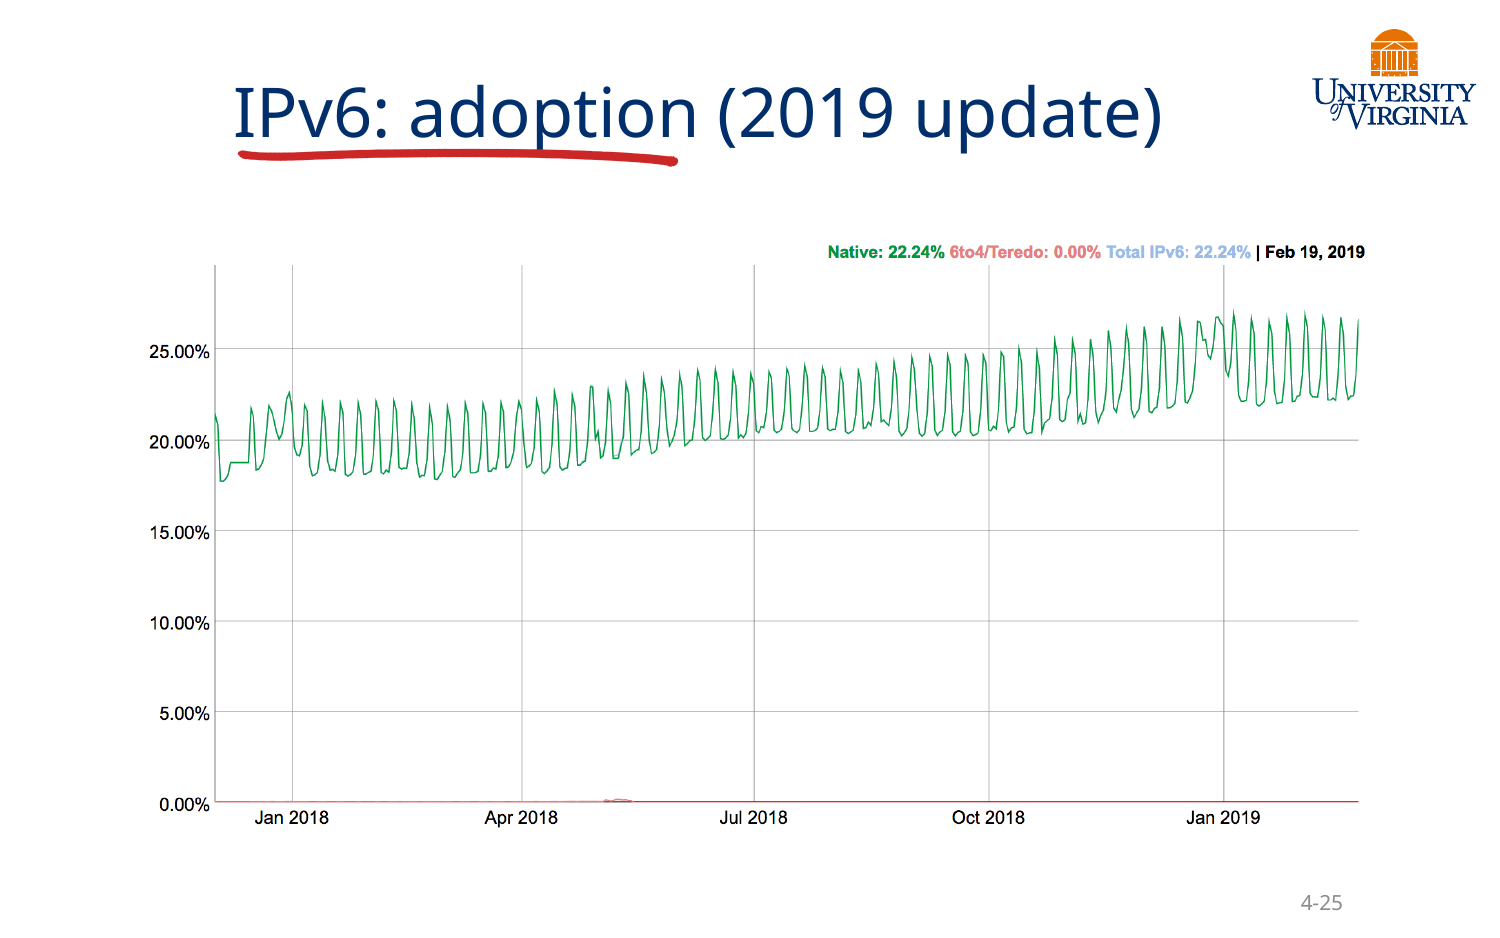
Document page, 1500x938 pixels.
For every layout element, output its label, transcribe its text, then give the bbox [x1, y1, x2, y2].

title IPv6: adoption (2019 update) [218, 57, 1295, 173]
picture [235, 144, 683, 172]
picture [124, 233, 1376, 830]
slide_number 4-25 [1281, 885, 1358, 923]
